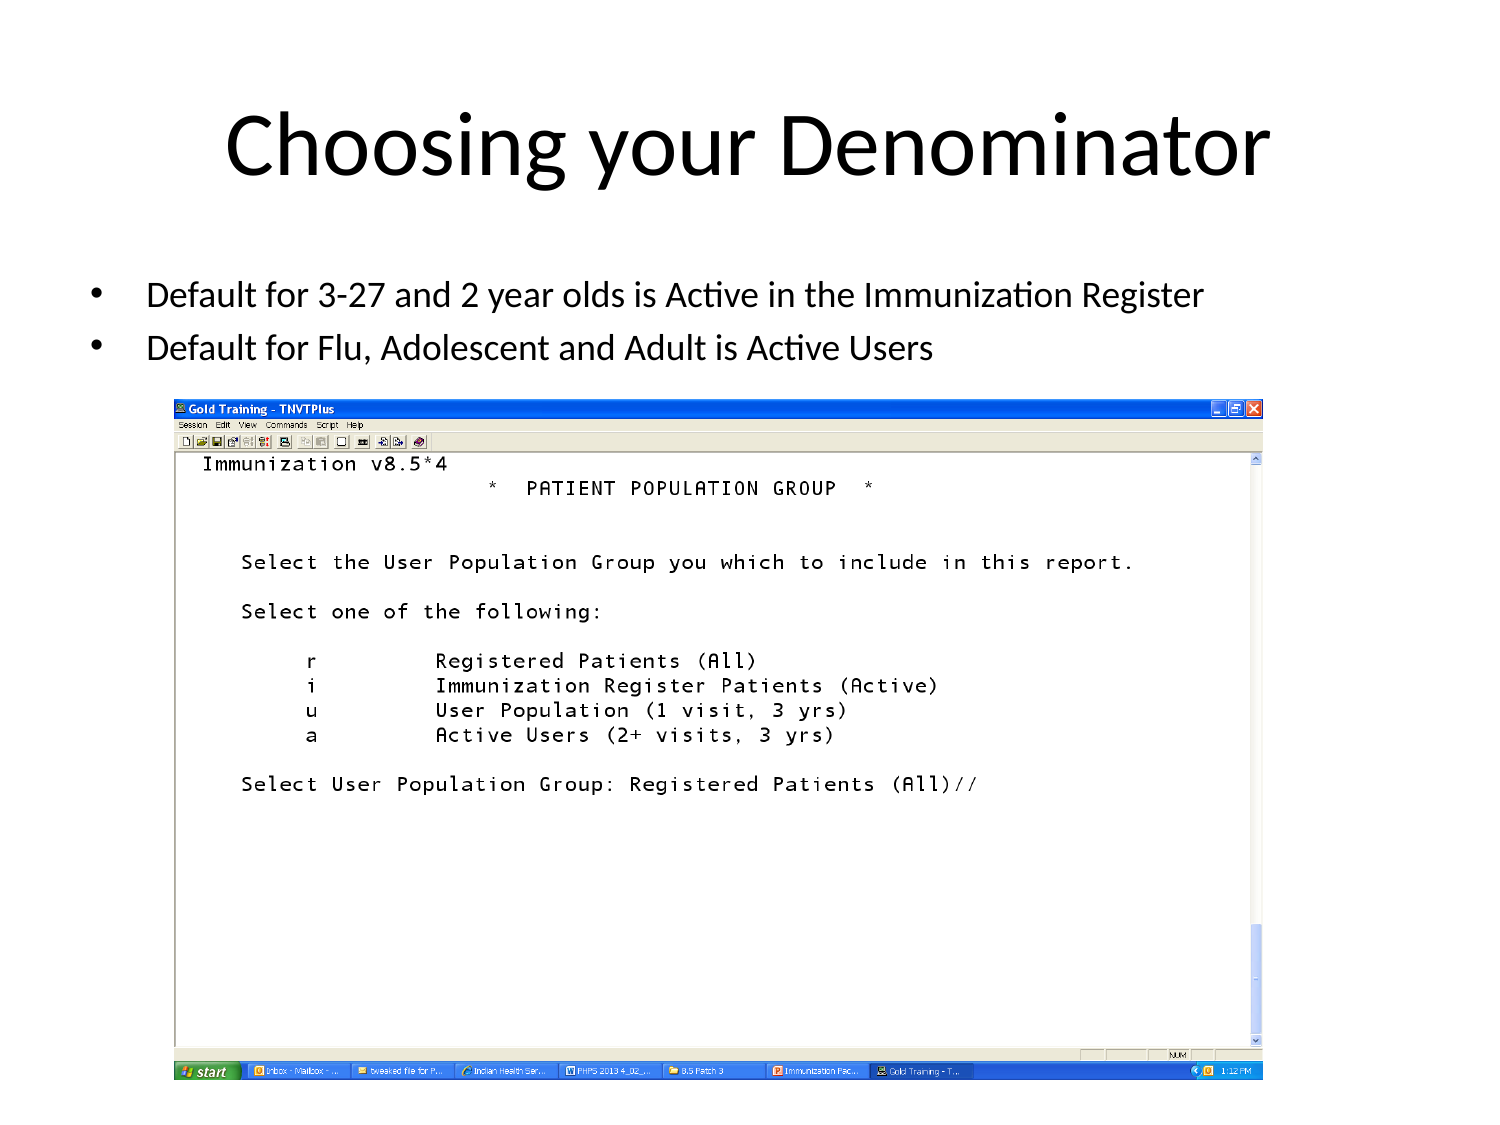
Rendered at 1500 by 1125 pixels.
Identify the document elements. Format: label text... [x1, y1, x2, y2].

picture [174, 399, 1263, 1080]
title Choosing your Denominator [75, 45, 1425, 233]
list Default for 3-27 and 2 year olds is Active in the Immunization Register Default for Flu, Adolescent and Adult is Active Users [75, 262, 1425, 1005]
